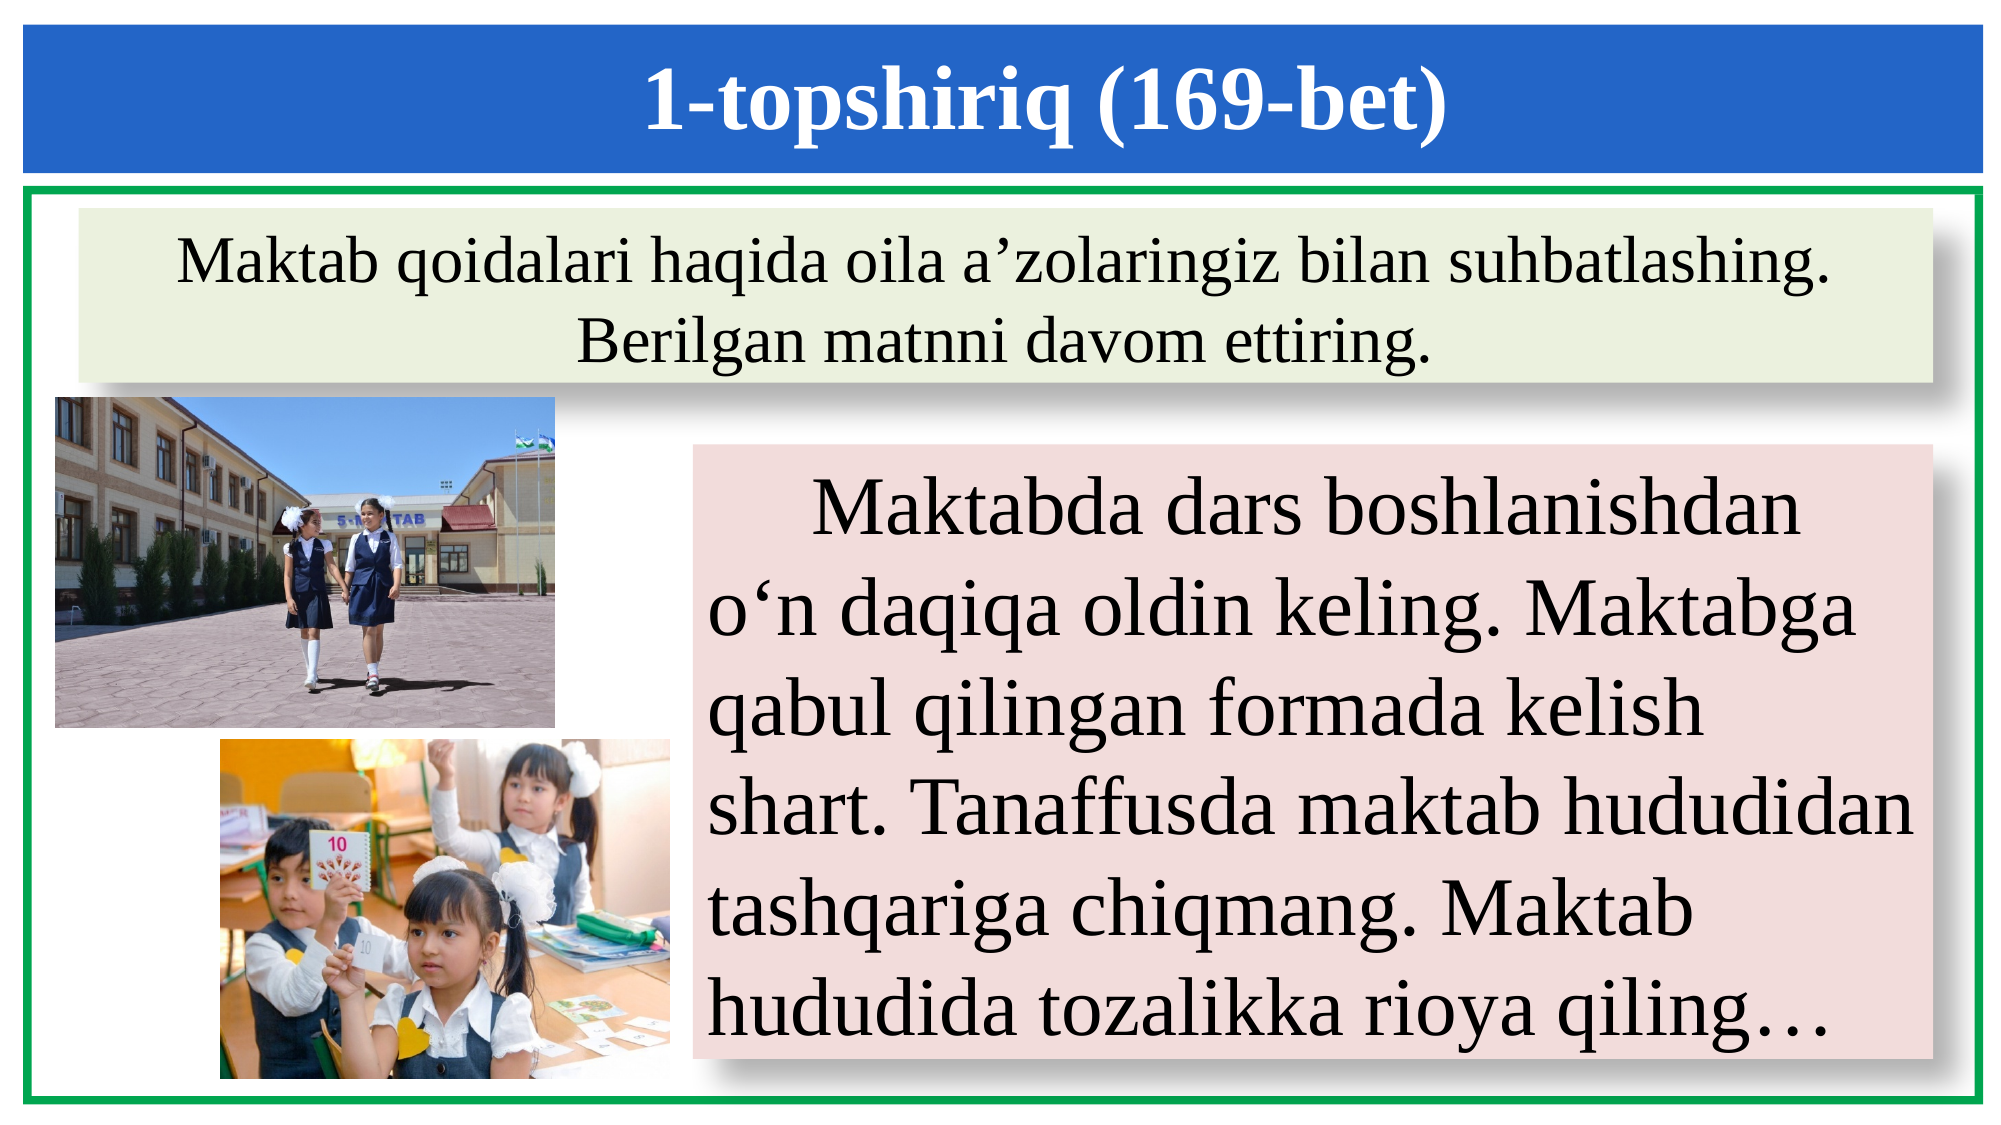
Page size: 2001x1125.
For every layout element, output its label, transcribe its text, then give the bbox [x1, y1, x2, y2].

picture [54, 396, 555, 729]
text_box Maktabda dars boshlanishdan o‘n daqiqa oldin keling. Maktabga qabul qilingan formada kelish shart. Tanaffusda maktab hududidan tashqariga chiqmang. Maktab hududida tozalikka rioya qiling… [692, 444, 1934, 1059]
text_box 1-topshiriq (169-bet) [350, 30, 1650, 156]
picture [220, 739, 670, 1079]
text_box Maktab qoidalari haqida oila a’zolaringiz bilan suhbatlashing. Berilgan matnni davom ettiring. [78, 208, 1934, 383]
